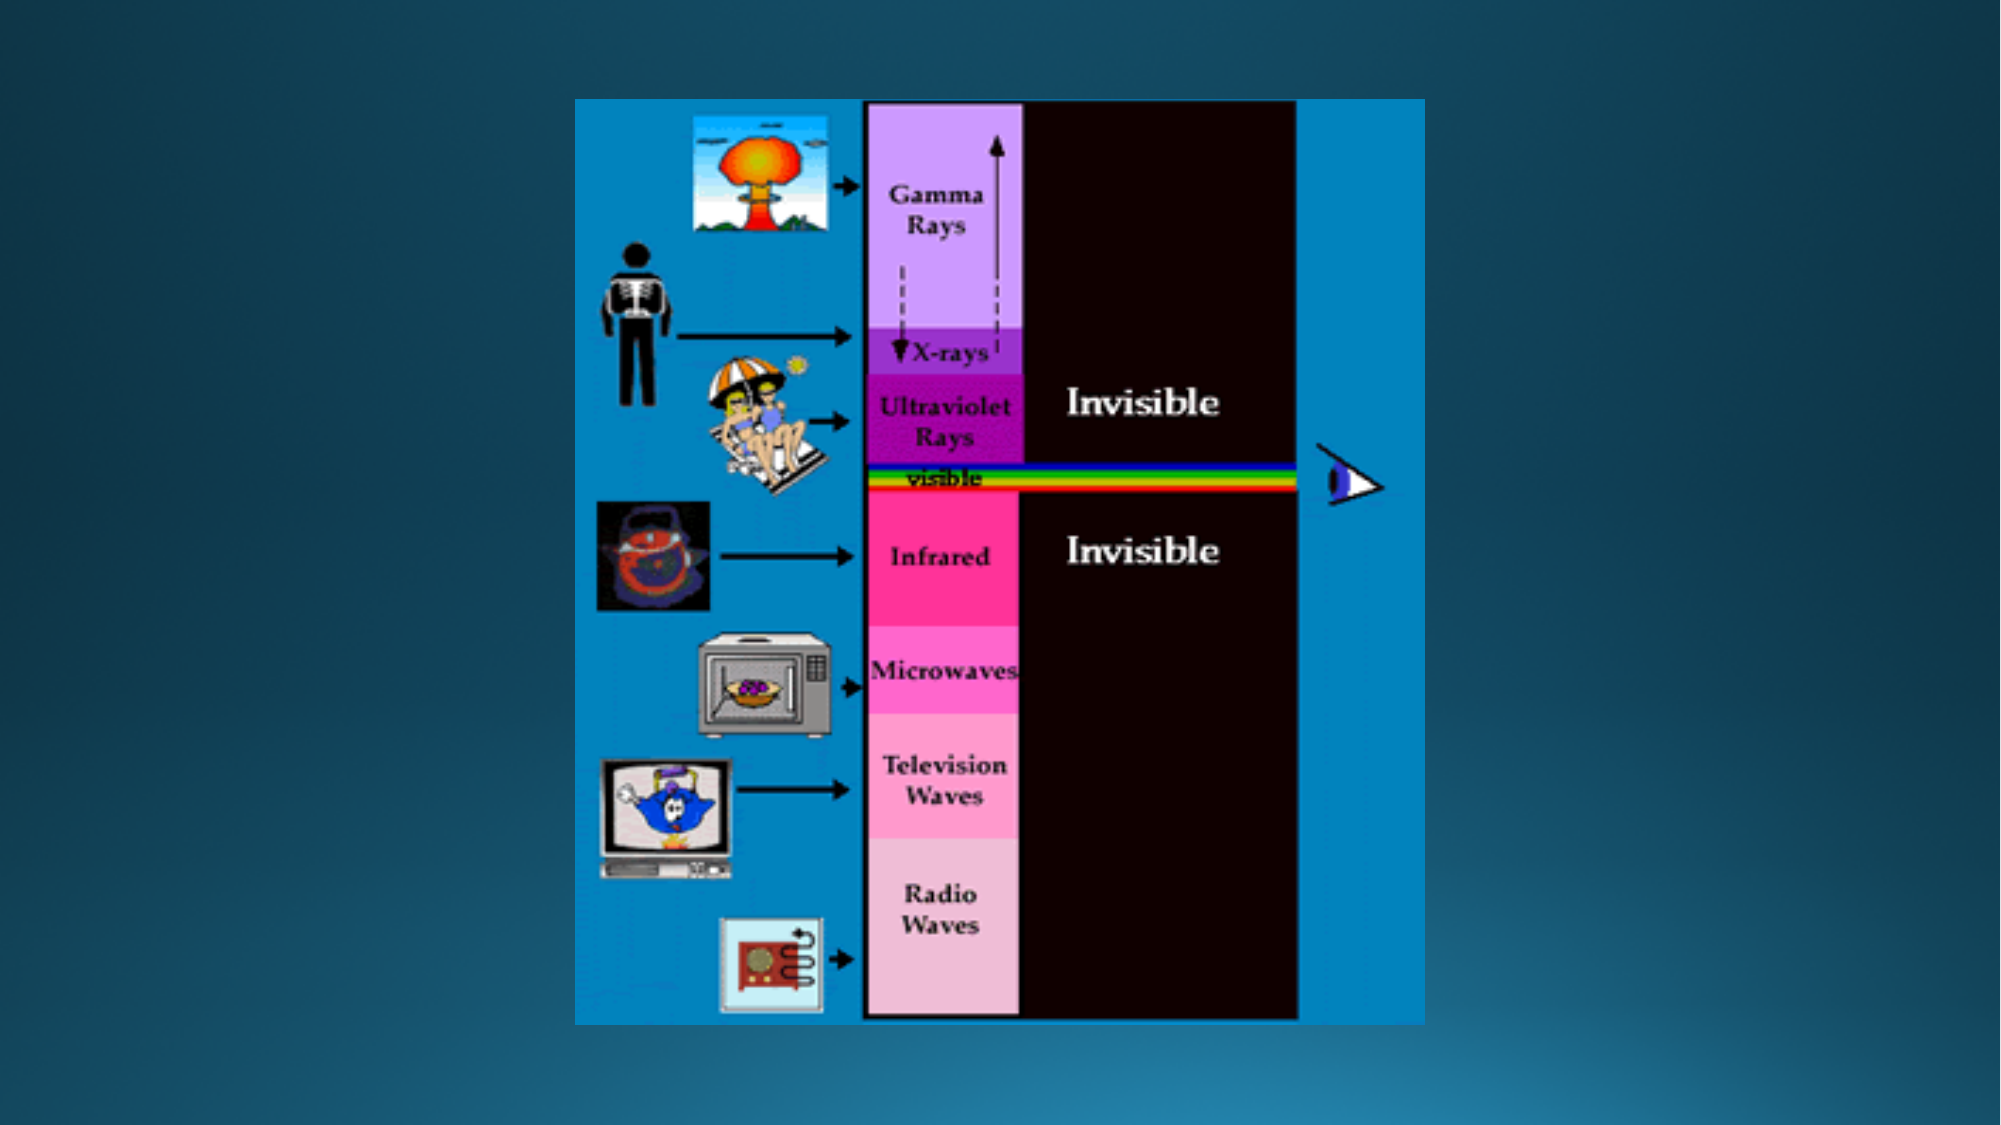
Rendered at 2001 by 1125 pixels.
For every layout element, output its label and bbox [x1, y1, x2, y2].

list [574, 99, 1425, 1025]
picture [0, 0, 2001, 1125]
